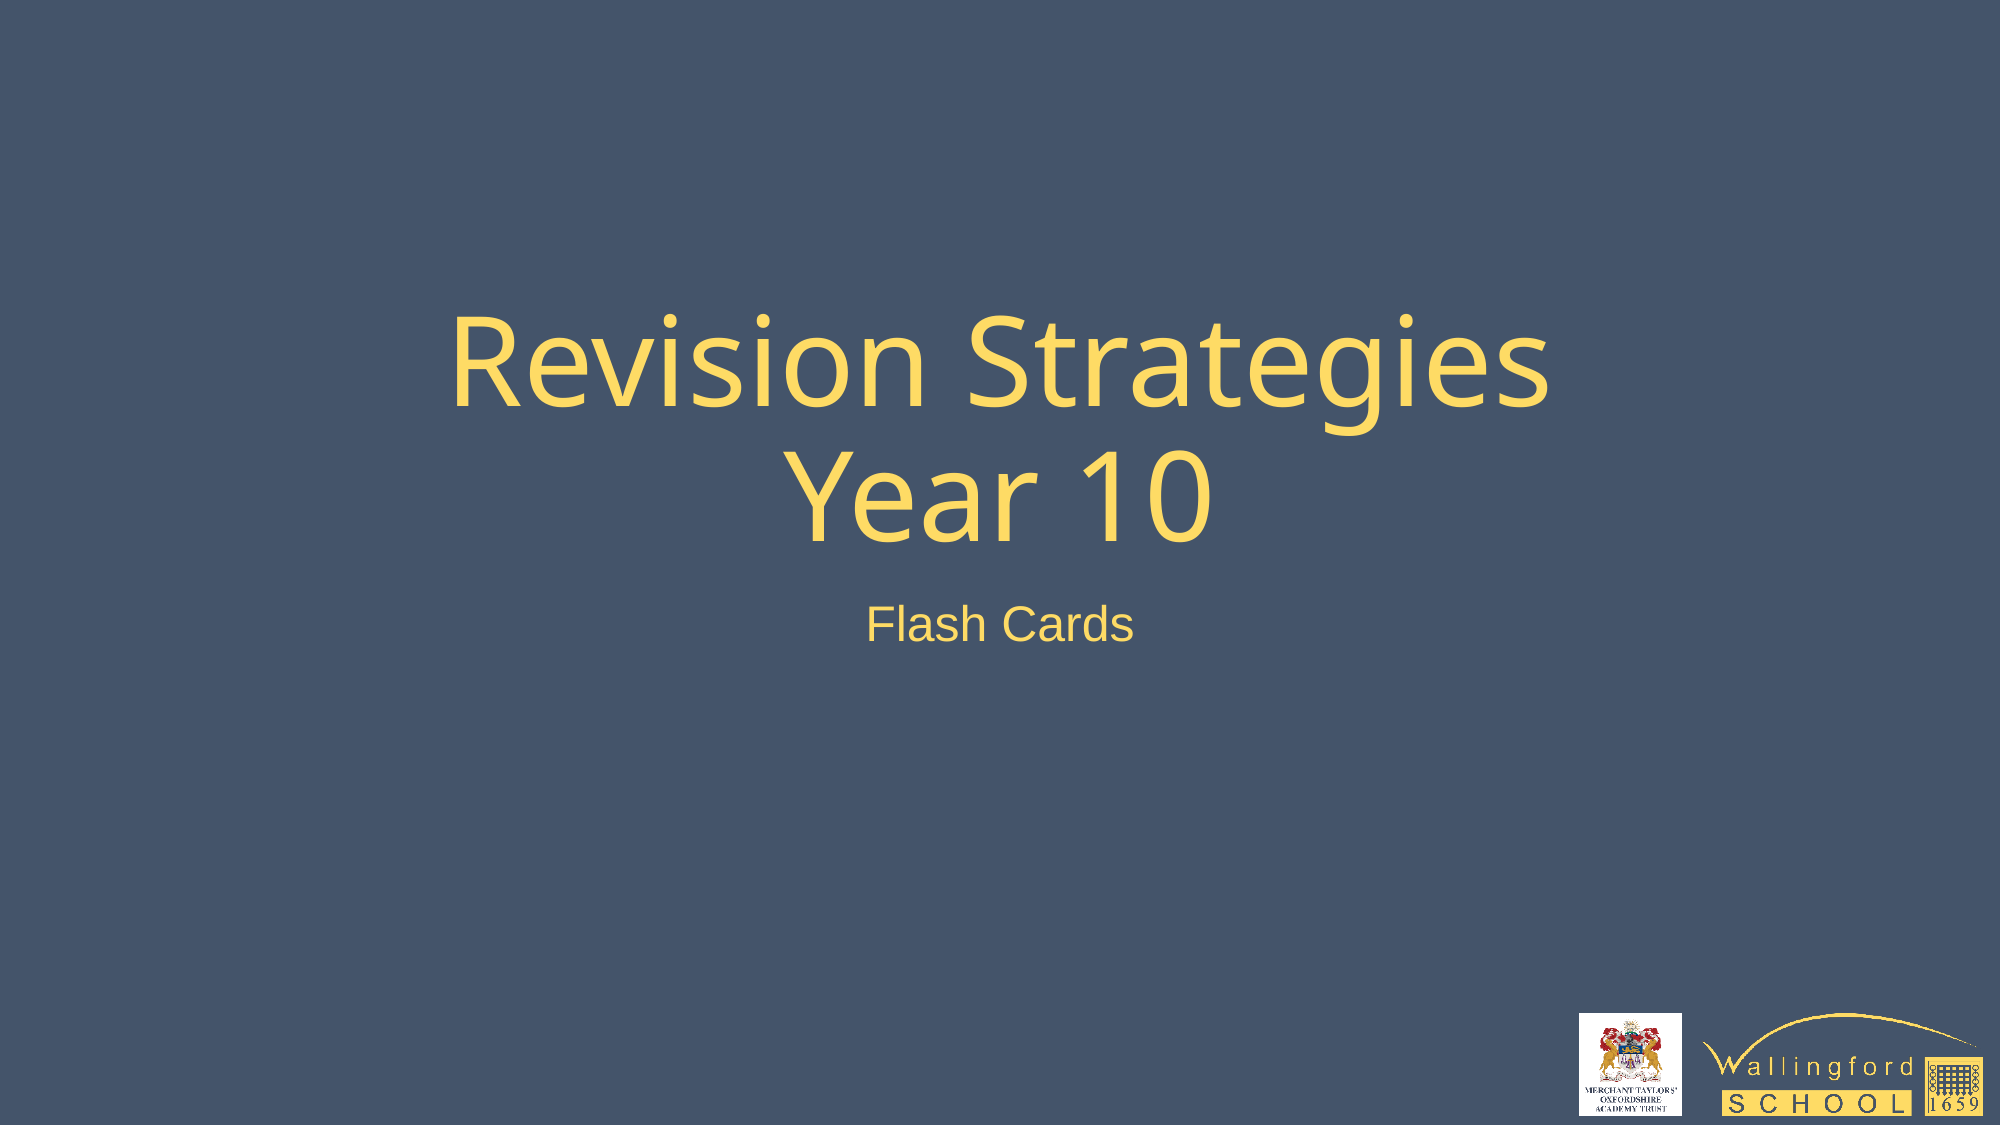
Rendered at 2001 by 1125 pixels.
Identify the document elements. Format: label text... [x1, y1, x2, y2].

picture [1579, 1013, 1682, 1116]
title Revision Strategies Year 10 [249, 184, 1750, 576]
picture [1701, 1013, 1983, 1116]
subtitle Flash Cards [249, 590, 1750, 863]
